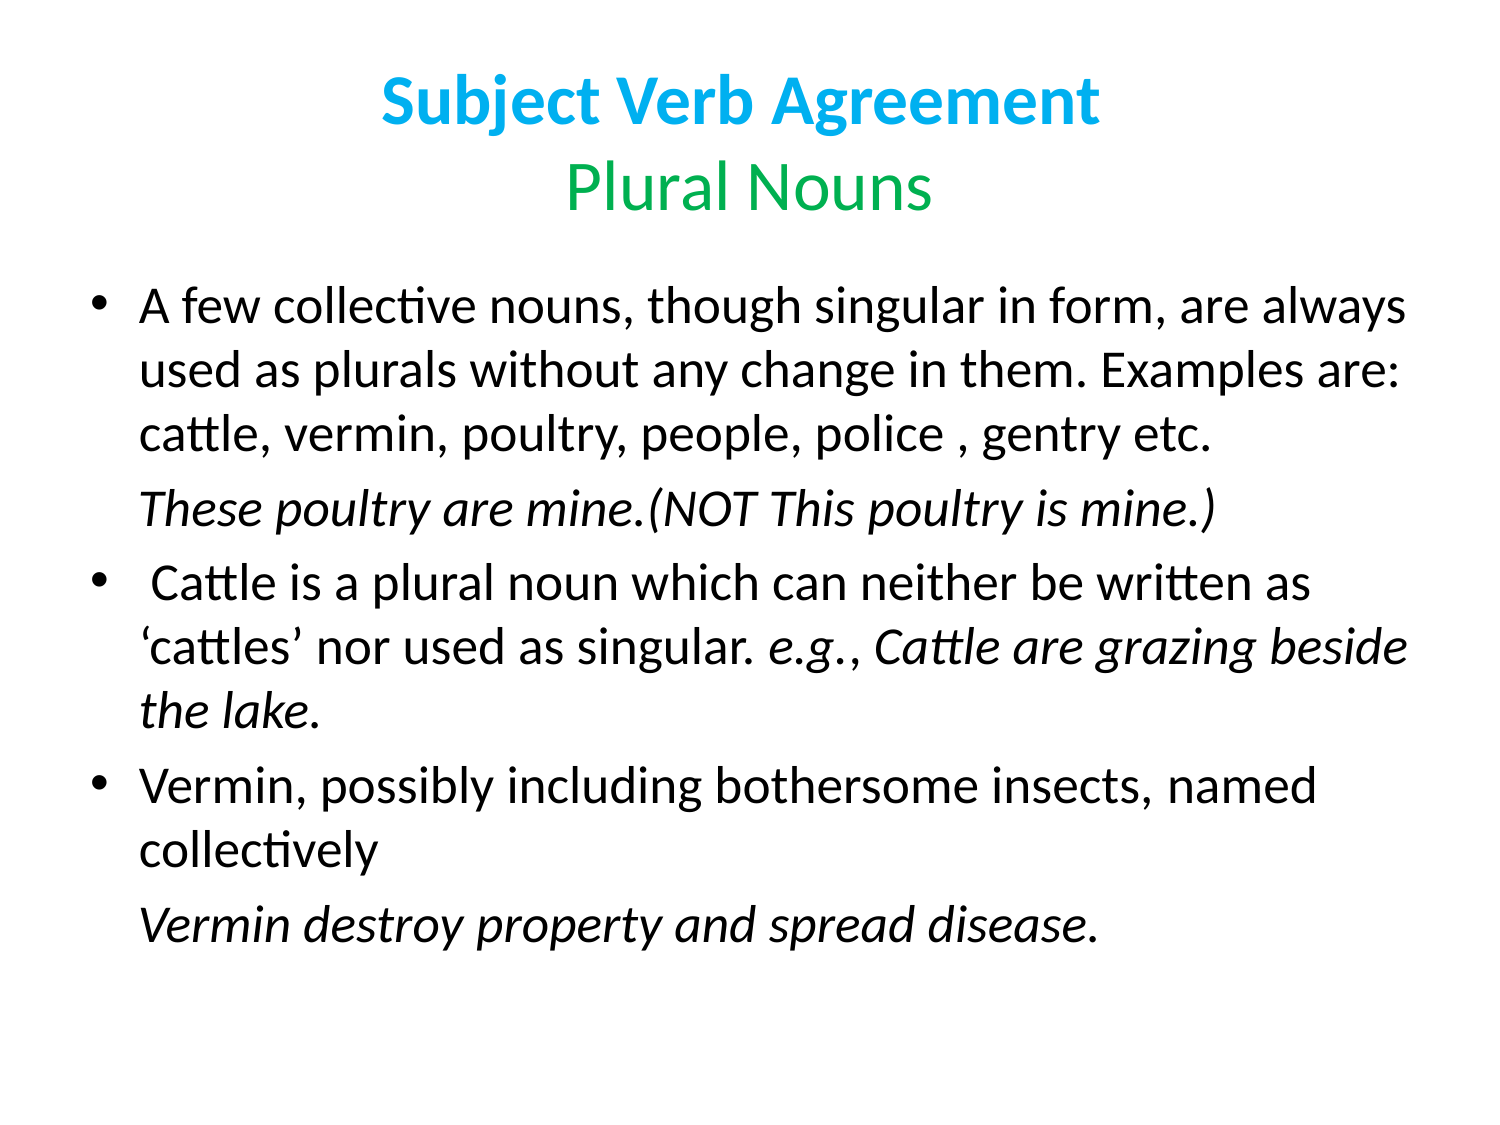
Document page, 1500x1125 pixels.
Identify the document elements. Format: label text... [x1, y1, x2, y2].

title Subject Verb Agreement Plural Nouns [75, 45, 1425, 233]
list A few collective nouns, though singular in form, are always used as plurals without any change in them. Examples are: cattle, vermin, poultry, people, police , gentry etc. These poultry are mine.(NOT This poultry is mine.) Cattle is a plural noun which can neither be written as ‘cattles’ nor used as singular. e.g., Cattle are grazing beside the lake. Vermin, possibly including bothersome insects, named collectively Vermin destroy property and spread disease. [75, 262, 1425, 1005]
